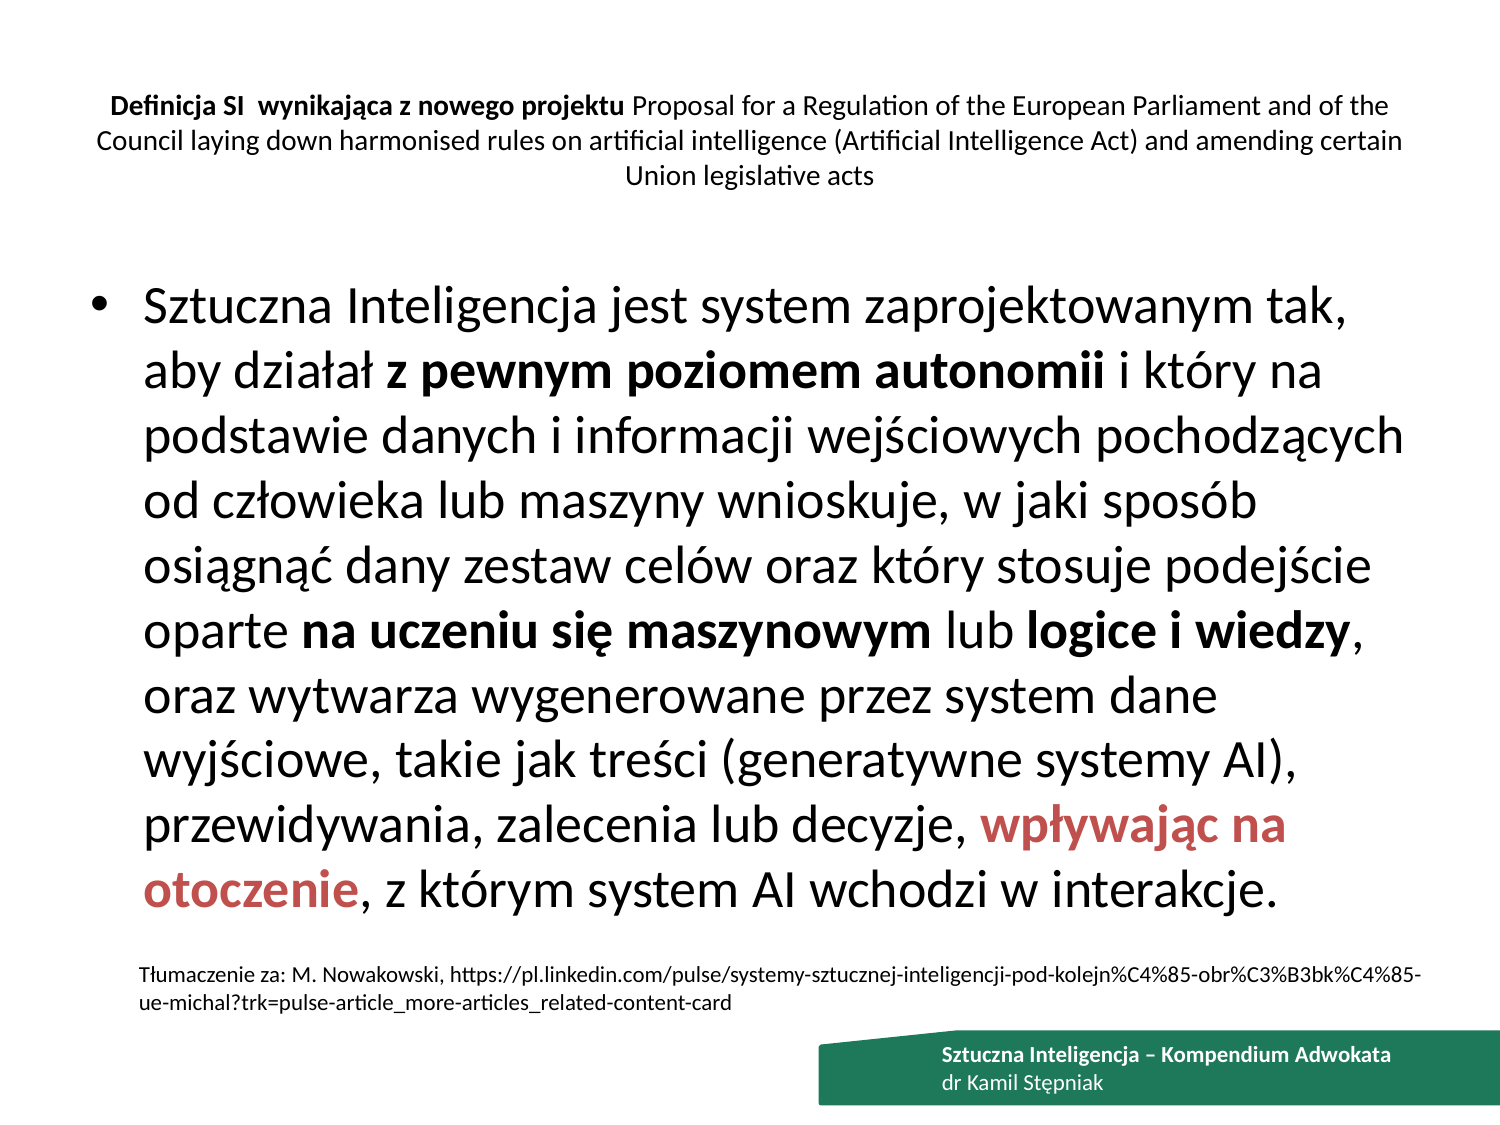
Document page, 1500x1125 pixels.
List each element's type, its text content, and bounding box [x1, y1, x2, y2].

title Definicja SI wynikająca z nowego projektu Proposal for a Regulation of the European Parliament and of the Council laying down harmonised rules on artificial intelligence (Artificial Intelligence Act) and amending certain Union legislative acts [75, 45, 1425, 233]
text_box [818, 1030, 1500, 1106]
list Sztuczna Inteligencja jest system zaprojektowanym tak, aby działał z pewnym poziomem autonomii i który na podstawie danych i informacji wejściowych pochodzących od człowieka lub maszyny wnioskuje, w jaki sposób osiągnąć dany zestaw celów oraz który stosuje podejście oparte na uczeniu się maszynowym lub logice i wiedzy, oraz wytwarza wygenerowane przez system dane wyjściowe, takie jak treści (generatywne systemy AI), przewidywania, zalecenia lub decyzje, wpływając na otoczenie, z którym system AI wchodzi w interakcje. [75, 262, 1425, 965]
text_box Tłumaczenie za: M. Nowakowski, https://pl.linkedin.com/pulse/systemy-sztucznej-inteligencji-pod-kolejn%C4%85-obr%C3%B3bk%C4%85-ue-michal?trk=pulse-article_more-articles_related-content-card [123, 952, 1447, 1022]
text_box Sztuczna Inteligencja – Kompendium Adwokata dr Kamil Stępniak [927, 1032, 1495, 1103]
